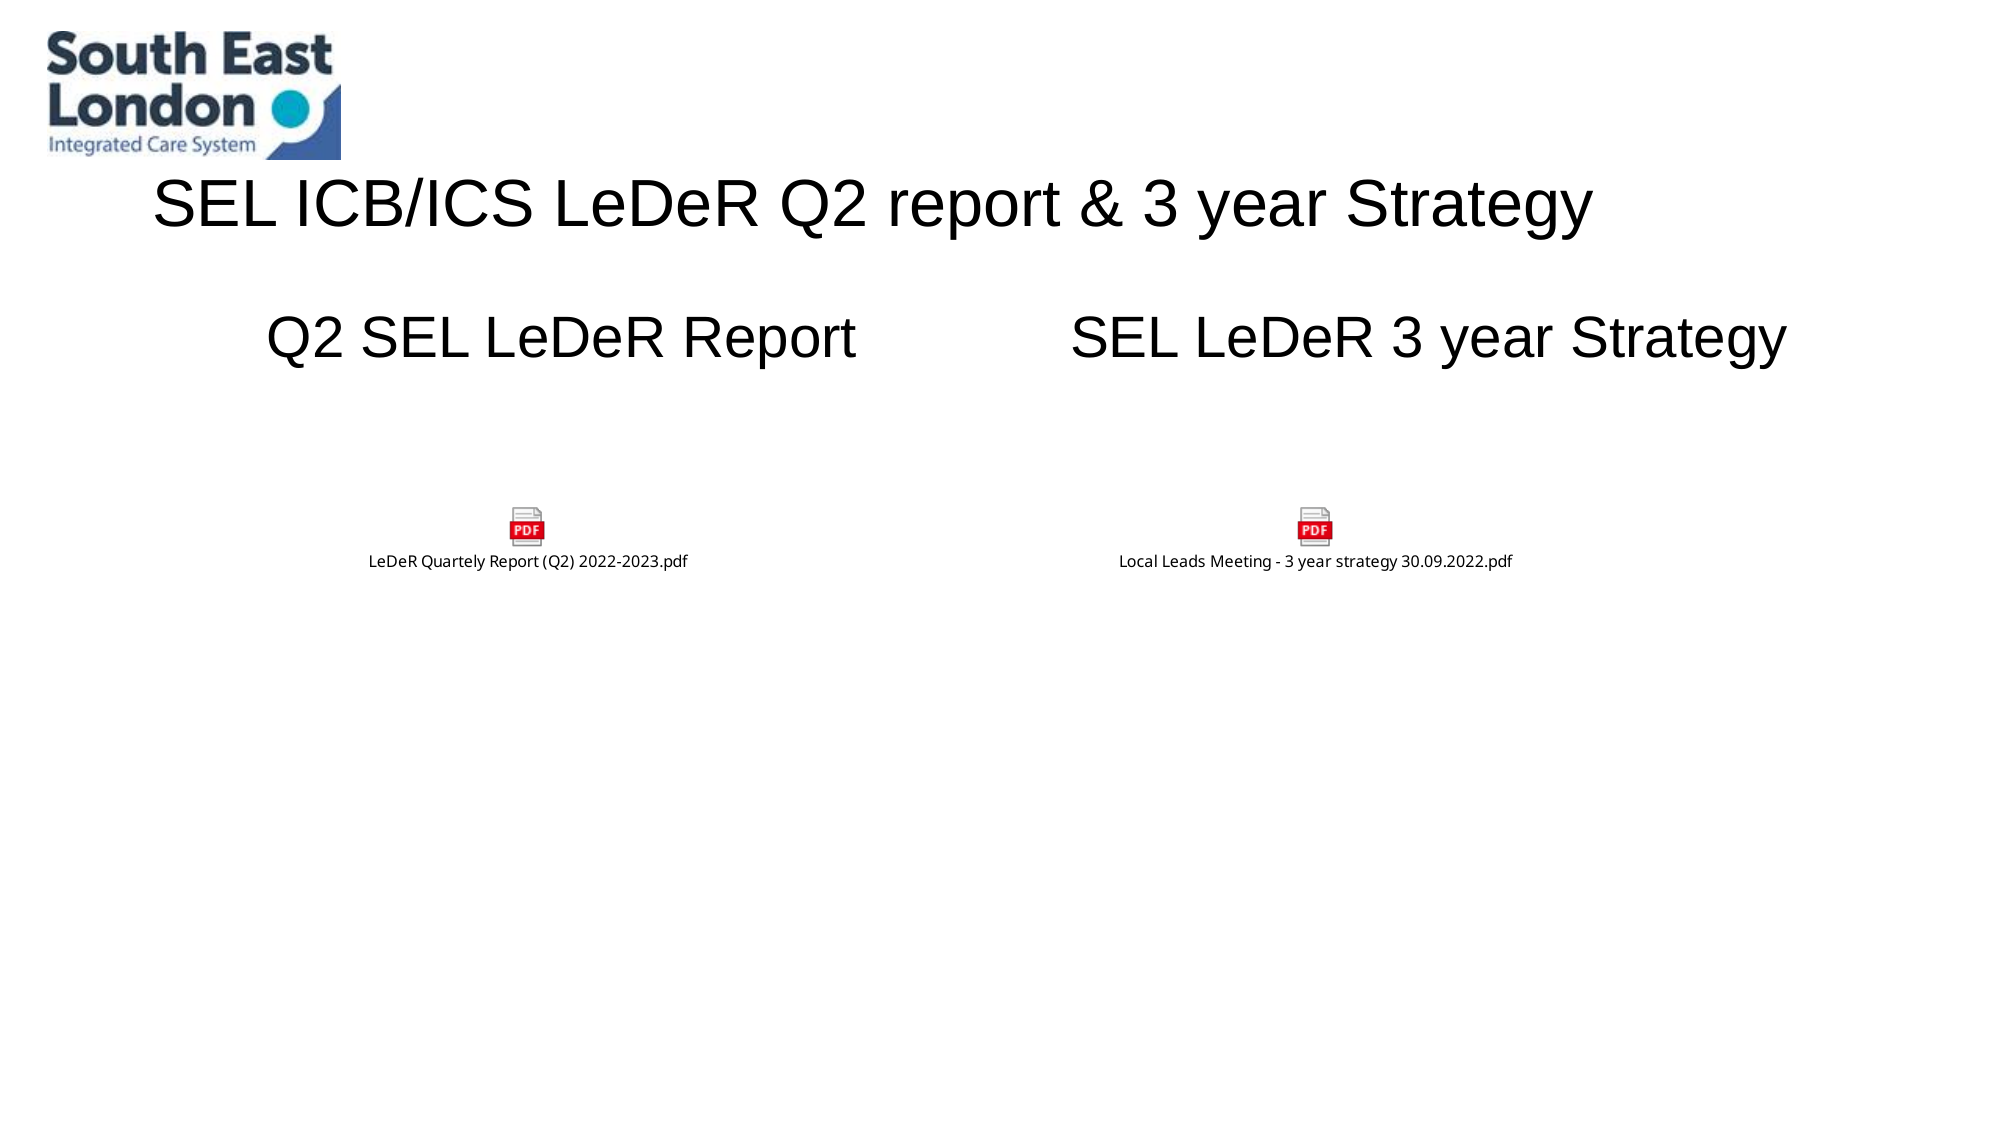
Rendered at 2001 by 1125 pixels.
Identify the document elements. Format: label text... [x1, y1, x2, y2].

picture [46, 31, 341, 160]
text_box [1086, 505, 1544, 578]
list Q2 SEL LeDeR Report [137, 299, 988, 1014]
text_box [341, 505, 714, 578]
title SEL ICB/ICS LeDeR Q2 report & 3 year Strategy [137, 59, 1863, 278]
list SEL LeDeR 3 year Strategy [1012, 299, 1863, 1014]
